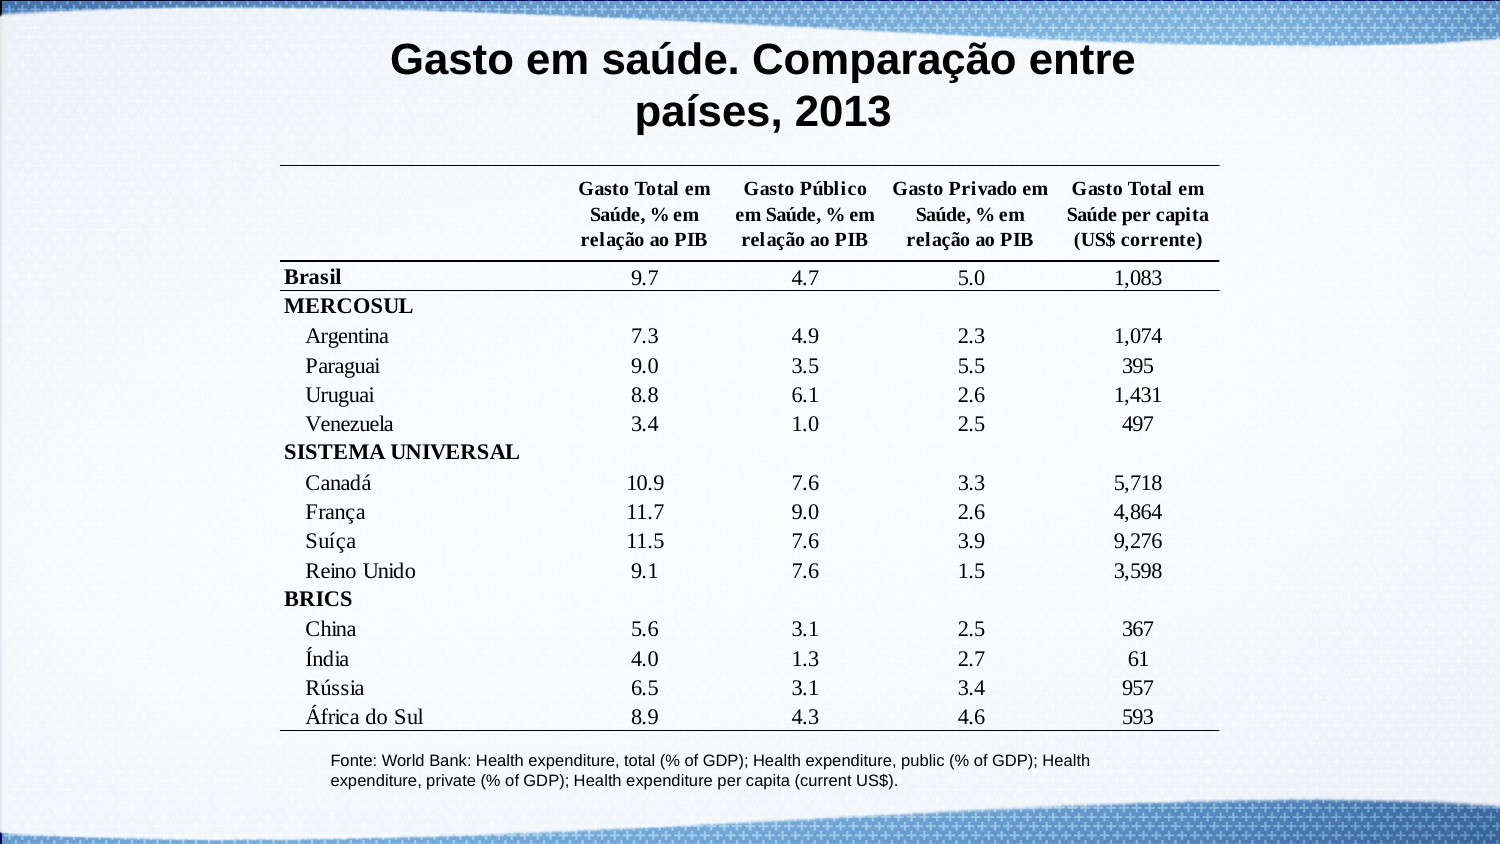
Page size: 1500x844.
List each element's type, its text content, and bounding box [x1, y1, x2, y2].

text_box Fonte: World Bank: Health expenditure, total (% of GDP); Health expenditure, public (% of GDP); Health expenditure, private (% of GDP); Health expenditure per capita (current US$). [315, 745, 1175, 797]
picture [0, 0, 1500, 844]
text_box Gasto em saúde. Comparação entre países, 2013 [342, 23, 1184, 164]
